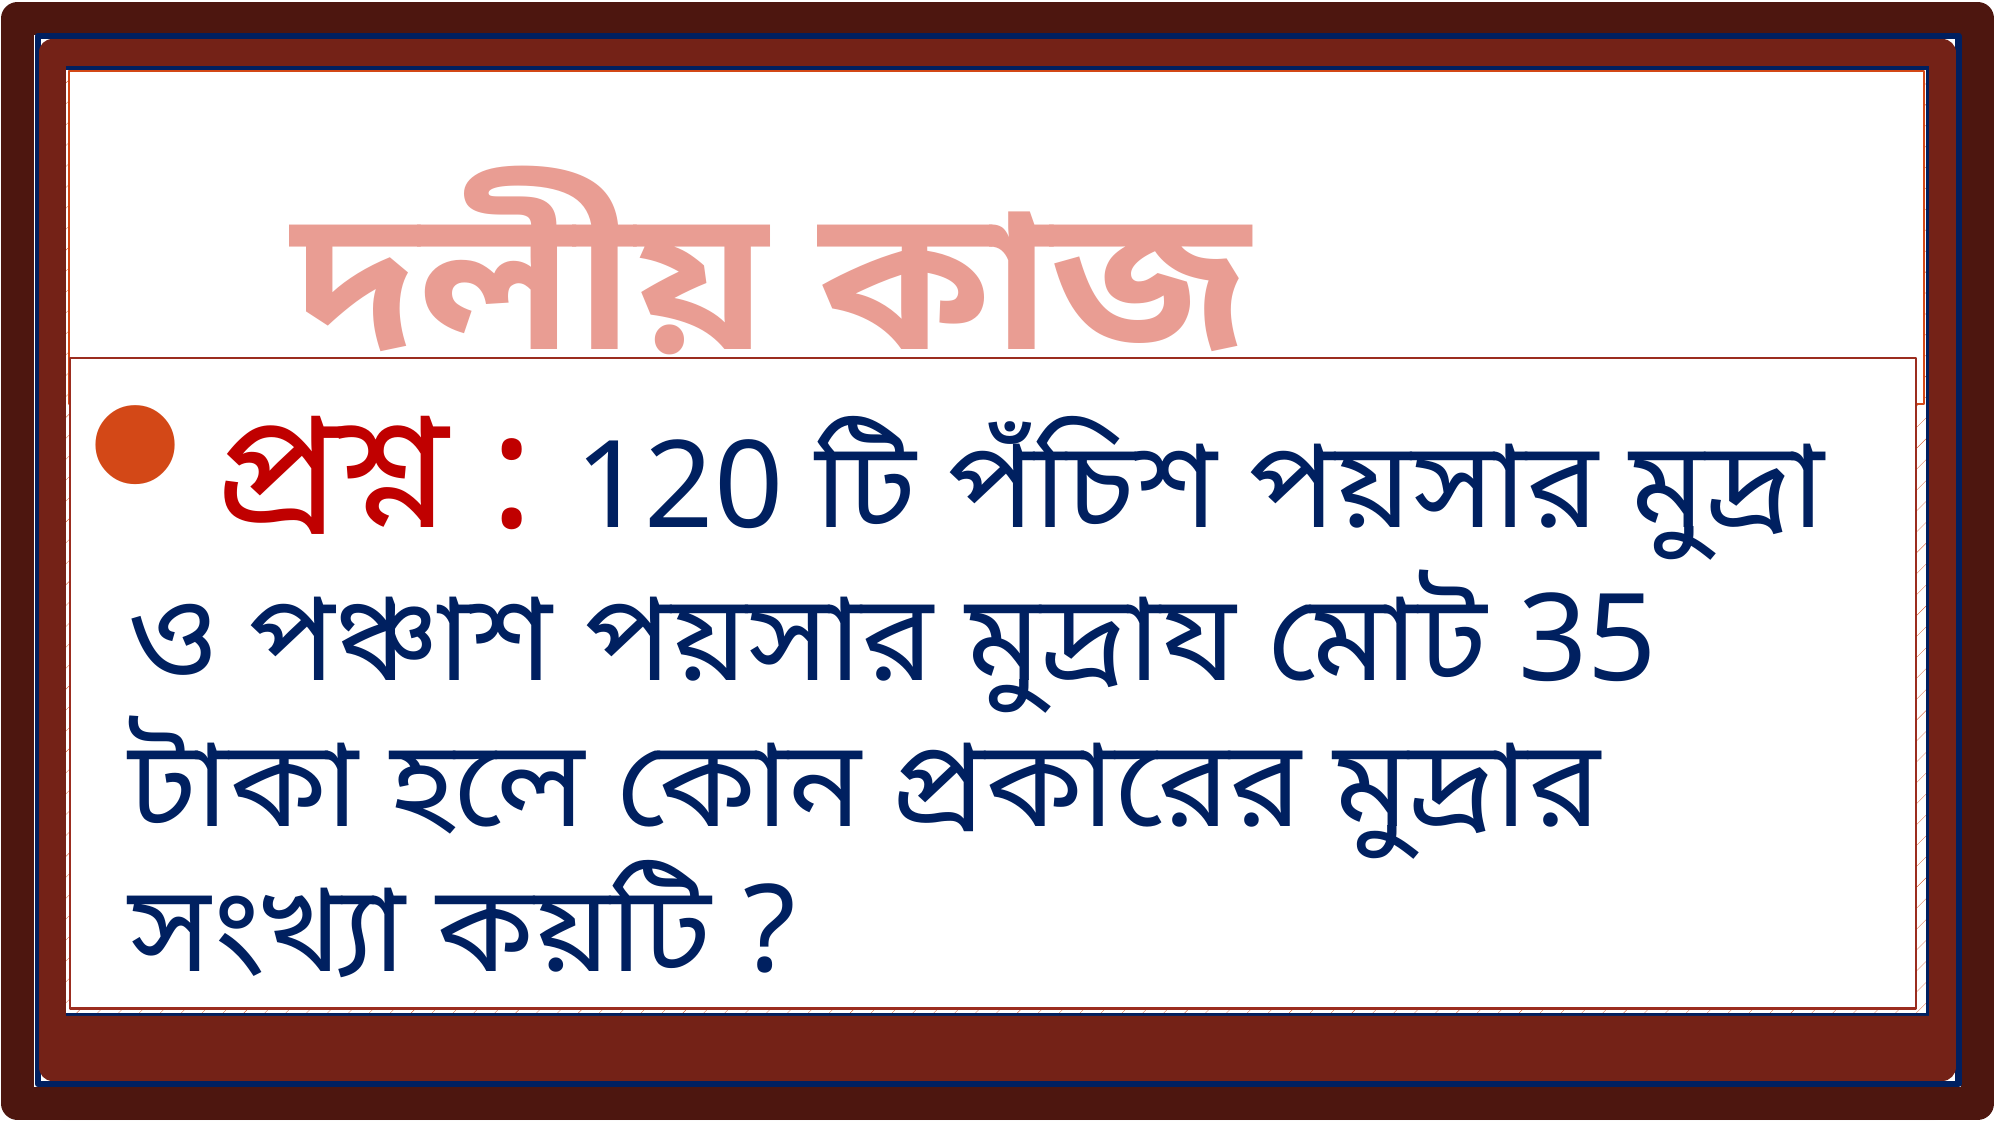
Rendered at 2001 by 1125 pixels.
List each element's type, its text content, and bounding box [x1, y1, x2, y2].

title দলীয় কাজ [68, 70, 1925, 405]
list প্রশ্ন : 120 টি পঁচিশ পয়সার মুদ্রা ও পঞ্চাশ পয়সার মুদ্রায মোট 35 টাকা হলে কোন প্রকারের মুদ্রার সংখ্যা কয়টি ? [69, 357, 1917, 1010]
picture [0, 5, 453, 315]
